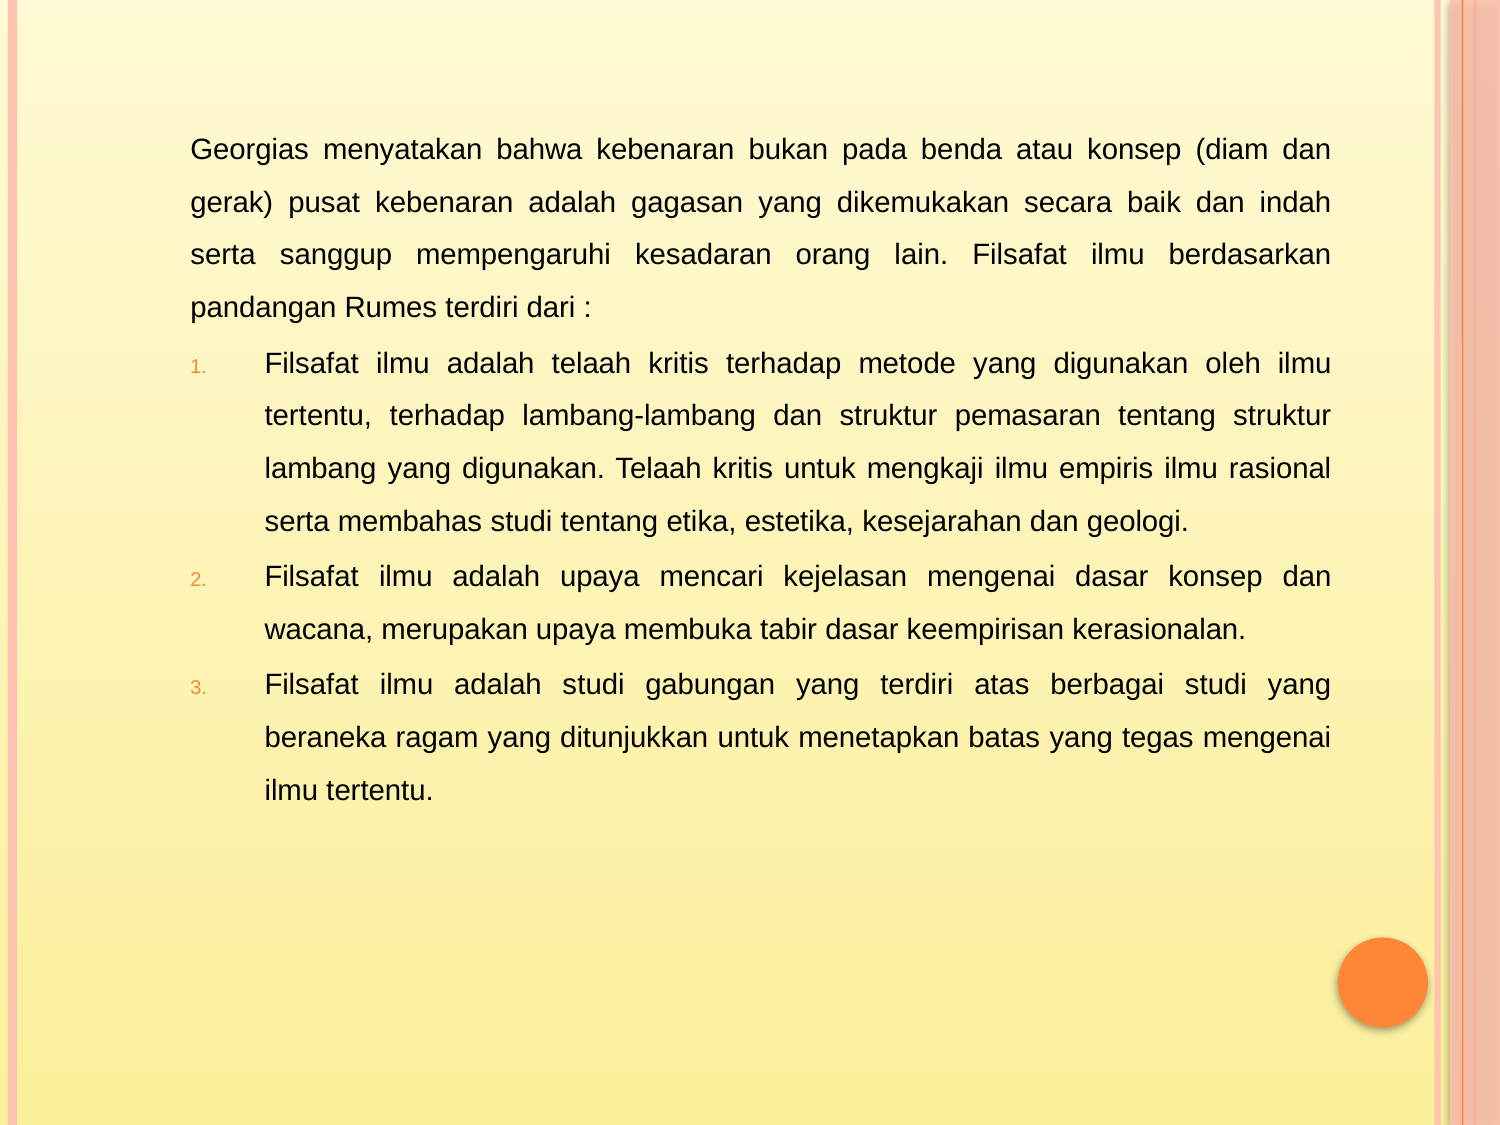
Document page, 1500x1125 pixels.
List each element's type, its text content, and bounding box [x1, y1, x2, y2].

text_box Georgias menyatakan bahwa kebenaran bukan pada benda atau konsep (diam dan gerak) pusat kebenaran adalah gagasan yang dikemukakan secara baik dan indah serta sanggup mempengaruhi kesadaran orang lain. Filsafat ilmu berdasarkan pandangan Rumes terdiri dari : Filsafat ilmu adalah telaah kritis terhadap metode yang digunakan oleh ilmu tertentu, terhadap lambang-lambang dan struktur pemasaran tentang struktur lambang yang digunakan. Telaah kritis untuk mengkaji ilmu empiris ilmu rasional serta membahas studi tentang etika, estetika, kesejarahan dan geologi. Filsafat ilmu adalah upaya mencari kejelasan mengenai dasar konsep dan wacana, merupakan upaya membuka tabir dasar keempirisan kerasionalan. Filsafat ilmu adalah studi gabungan yang terdiri atas berbagai studi yang beraneka ragam yang ditunjukkan untuk menetapkan batas yang tegas mengenai ilmu tertentu. [175, 105, 1348, 985]
